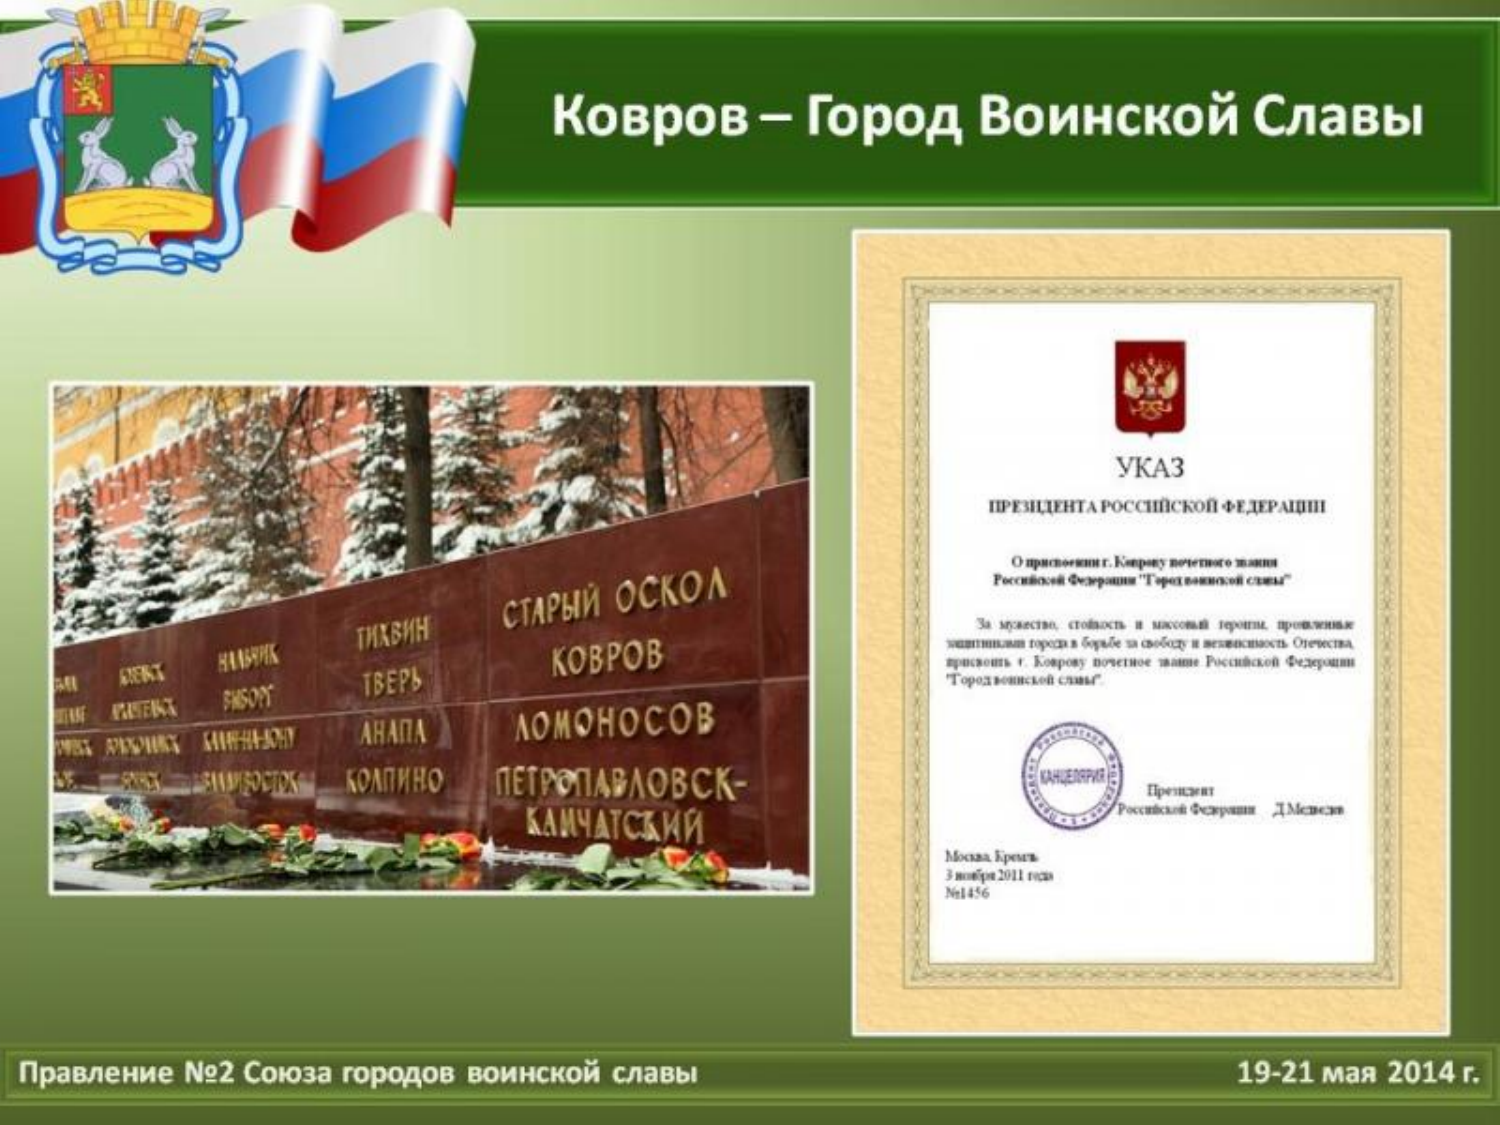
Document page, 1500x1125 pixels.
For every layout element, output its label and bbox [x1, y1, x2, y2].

list [0, 0, 1500, 1125]
